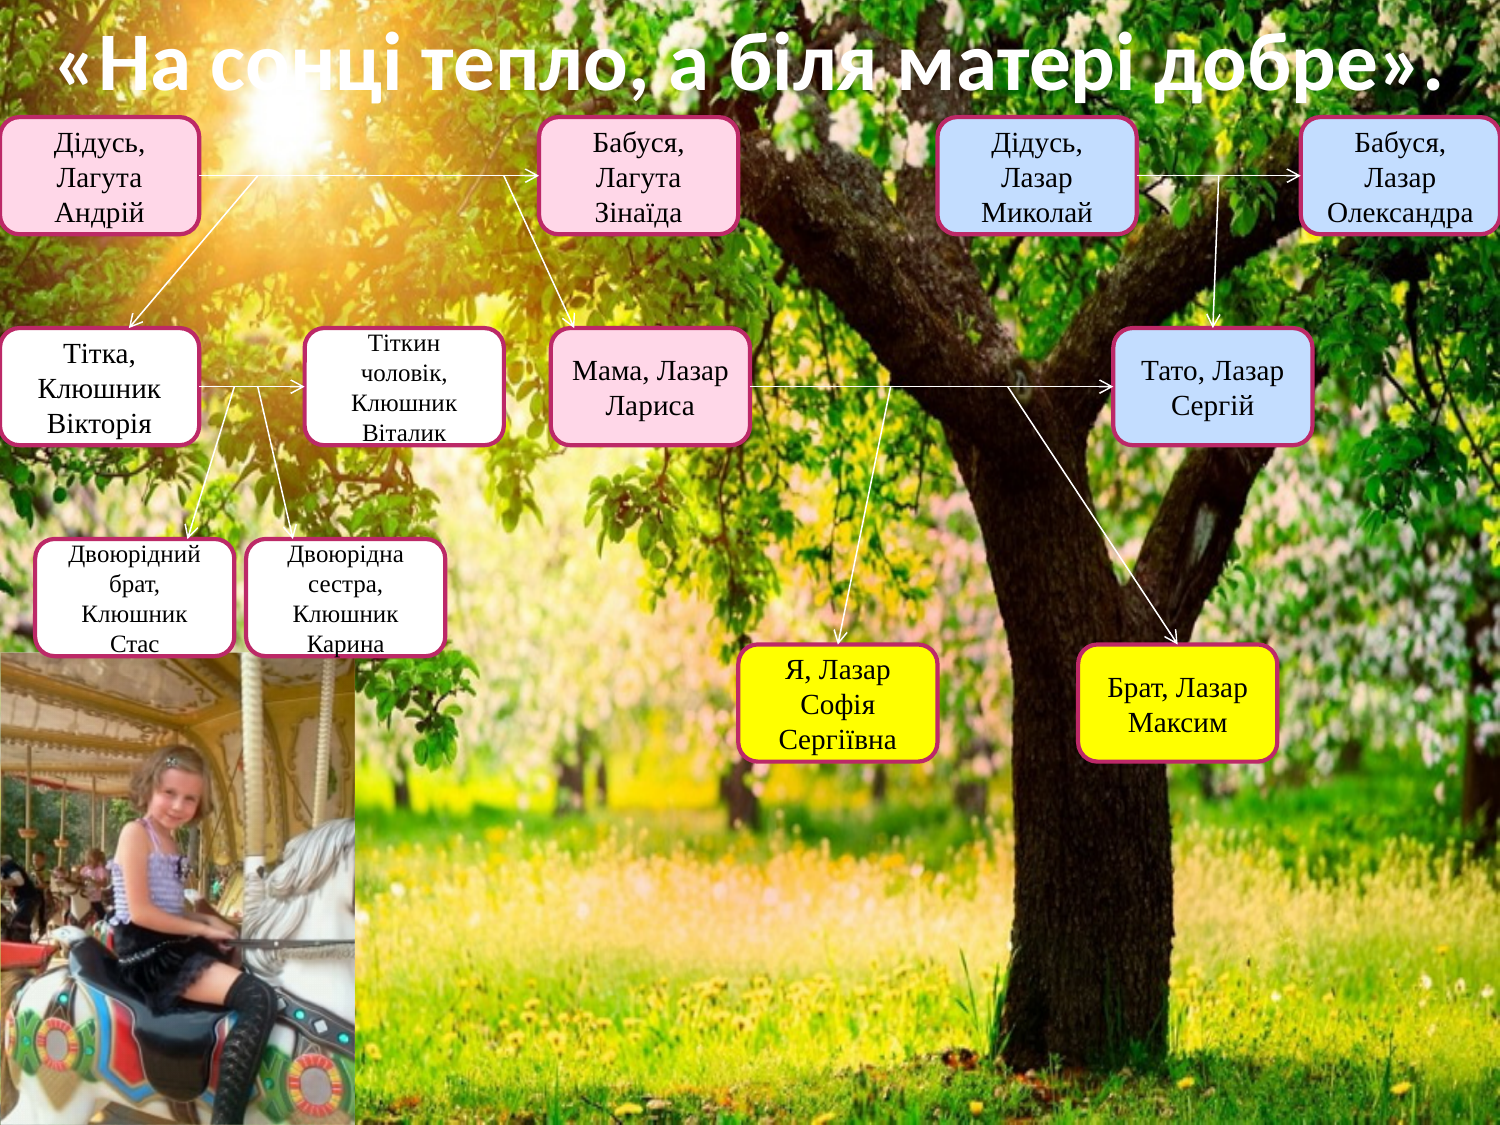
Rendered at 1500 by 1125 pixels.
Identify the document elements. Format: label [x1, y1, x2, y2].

picture [0, 0, 1500, 1125]
text_box [735, 489, 958, 543]
text_box [963, 430, 1222, 601]
text_box [462, 216, 616, 288]
text_box [198, 445, 352, 481]
text_box [116, 187, 270, 317]
text_box [1139, 248, 1293, 256]
text_box [134, 439, 288, 487]
